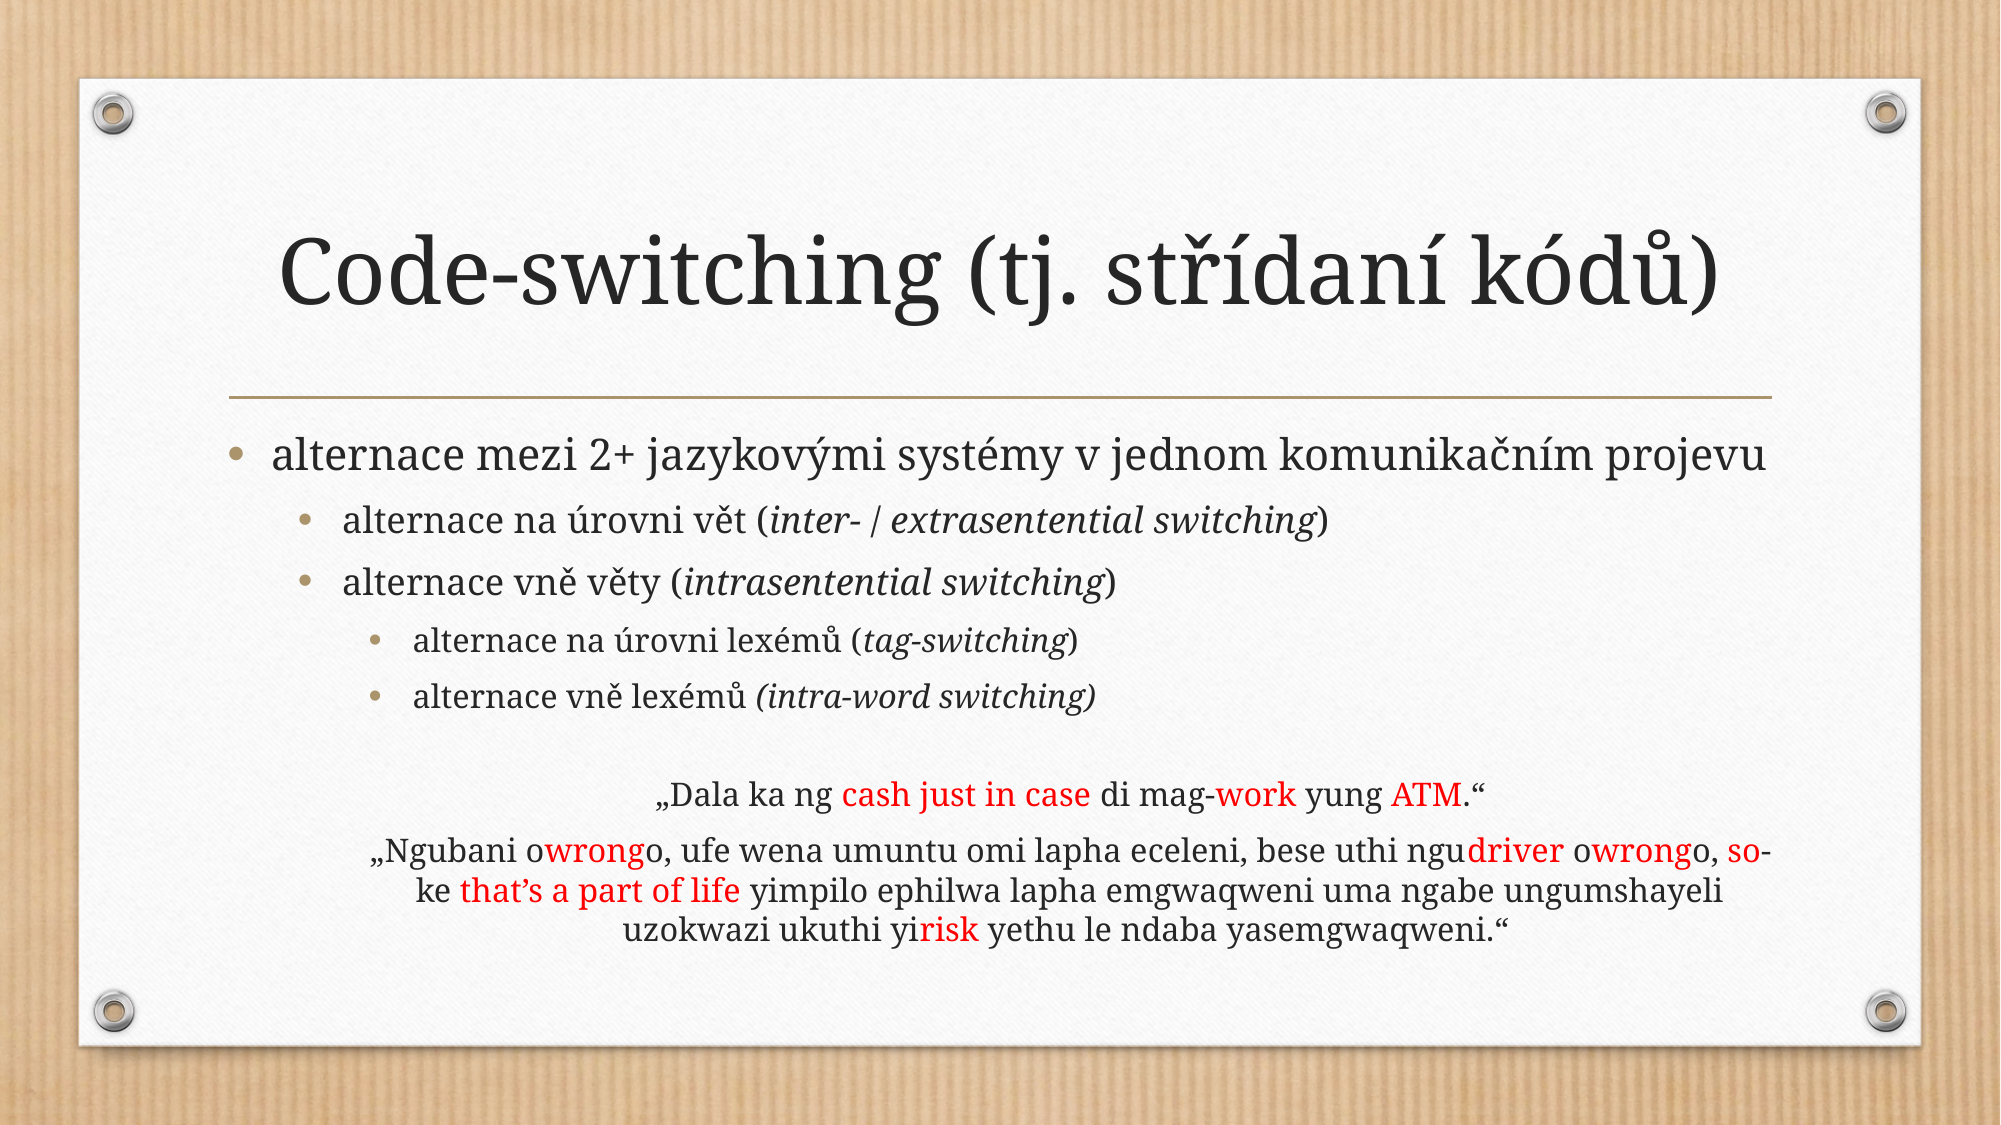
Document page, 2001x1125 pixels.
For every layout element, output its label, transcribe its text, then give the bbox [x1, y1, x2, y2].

title Code-switching (tj. střídaní kódů) [212, 161, 1788, 375]
picture [0, 0, 2001, 1125]
list alternace mezi 2+ jazykovými systémy v jednom komunikačním projevu alternace na úrovni vět (inter- / extrasentential switching) alternace vně věty (intrasentential switching) alternace na úrovni lexémů (tag-switching) alternace vně lexémů (intra-word switching) „Dala ka ng cash just in case di mag-work yung ATM.“ „Ngubani owrongo, ufe wena umuntu omi lapha eceleni, bese uthi ngudriver owrongo, so-ke that’s a part of life yimpilo ephilwa lapha emgwaqweni uma ngabe ungumshayeli uzokwazi ukuthi yirisk yethu le ndaba yasemgwaqweni.“ [212, 419, 1788, 1008]
